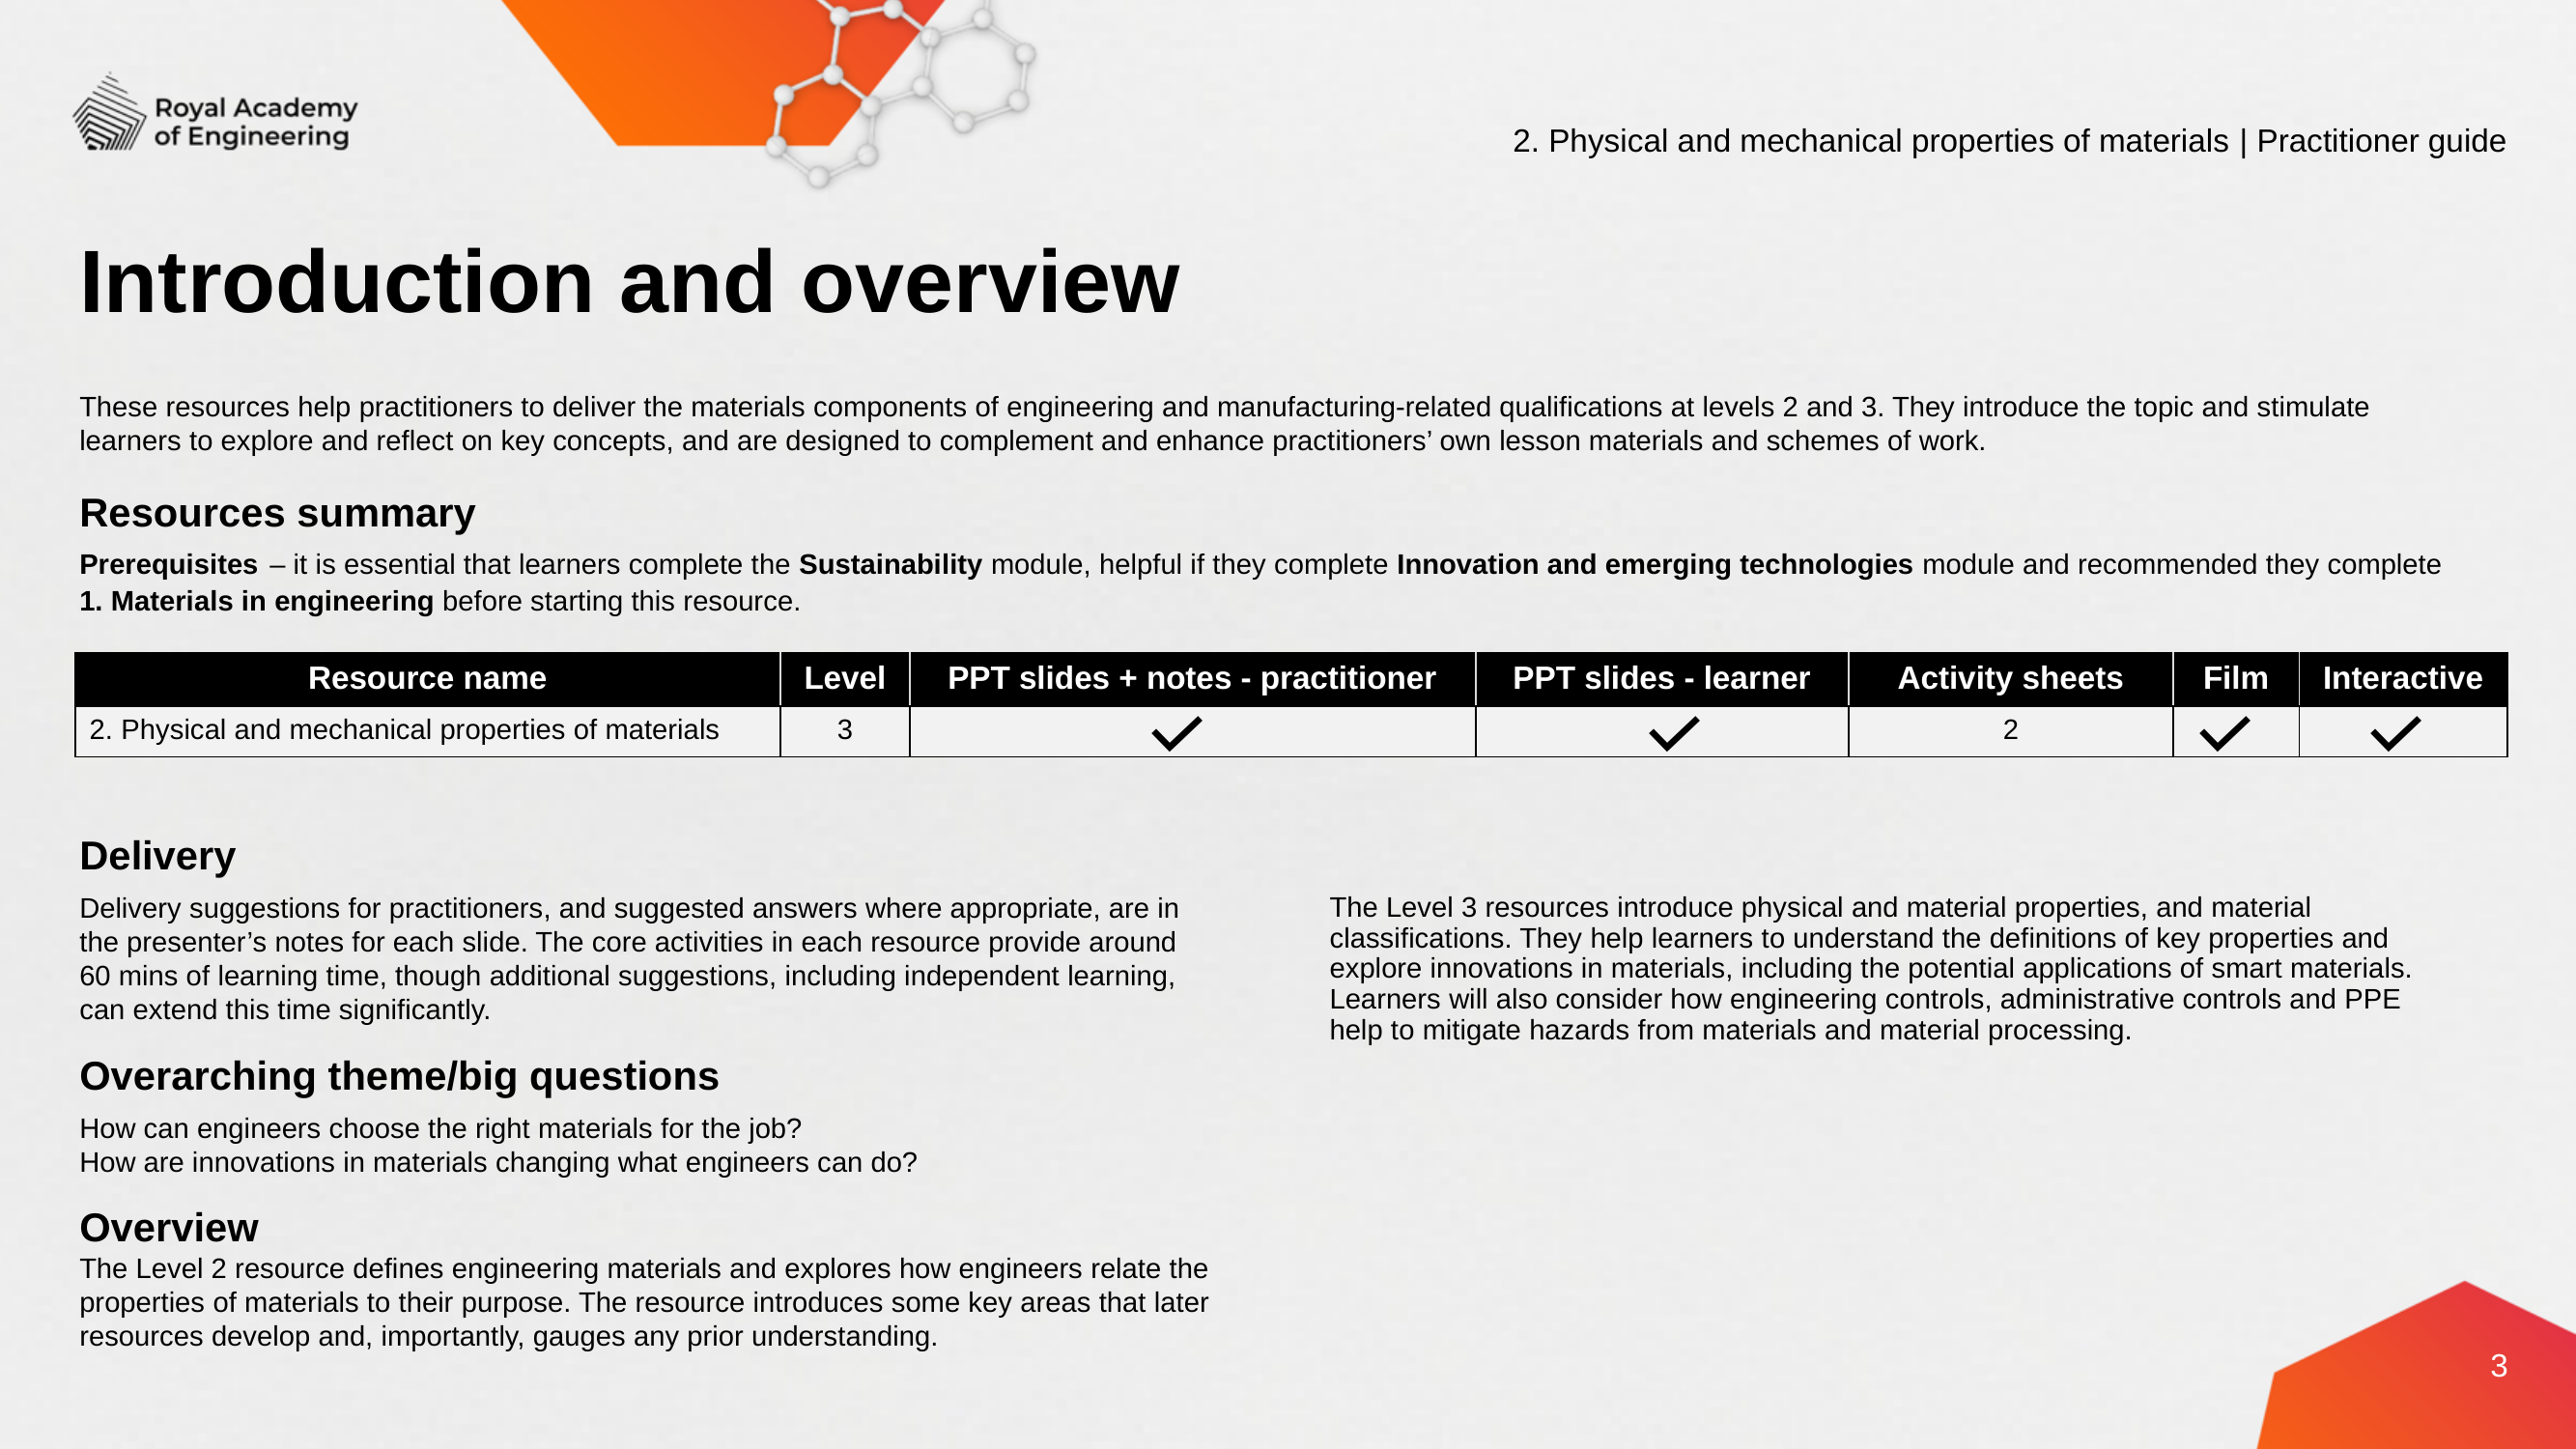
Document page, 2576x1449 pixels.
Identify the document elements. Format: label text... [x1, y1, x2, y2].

table_cell [2251, 707, 2299, 756]
title Introduction and overview [65, 229, 2287, 345]
table_cell 3 [781, 707, 909, 756]
table_header PPT slides - learner [1477, 654, 1848, 705]
table_header Film [2174, 654, 2299, 705]
table_cell 2. Physical and mechanical properties of materials [76, 707, 779, 756]
table_cell [2300, 707, 2369, 756]
list These resources help practitioners to deliver the materials components of engineering and manufacturing-related qualifications at levels 2 and 3. They introduce the topic and stimulate learners to explore and reflect on key concepts, and are designed to complement and enhance practitioners’ own lesson materials and schemes of work. [65, 382, 2425, 478]
text_box 2. Physical and mechanical properties of materials | Practitioner guide [1502, 120, 2507, 198]
text_box 3 [2422, 1345, 2508, 1423]
table_header Activity sheets [1850, 654, 2172, 705]
table_header Level [781, 654, 909, 705]
table_cell [911, 707, 1150, 756]
table_cell [1203, 707, 1475, 756]
table_header Interactive [2300, 654, 2506, 705]
text_box Delivery Delivery suggestions for practitioners, and suggested answers where appropriate, are in the presenter’s notes for each slide. The core activities in each resource provide around 60 mins of learning time, though additional suggestions, including independent learning, can extend this time significantly. Overarching theme/big questions How can engineers choose the right materials for the job? How are innovations in materials changing what engineers can do? Overview The Level 2 resource defines engineering materials and explores how engineers relate the properties of materials to their purpose. The resource introduces some key areas that later resources develop and, importantly, gauges any prior understanding. [65, 822, 1233, 1359]
table_header PPT slides + notes - practitioner [911, 654, 1475, 705]
list The Level 3 resources introduce physical and material properties, and material classifications. They help learners to understand the definitions of key properties and explore innovations in materials, including the potential applications of smart materials. Learners will also consider how engineering controls, administrative controls and PPE help to mitigate hazards from materials and material processing. [1315, 886, 2461, 1449]
table_cell [1477, 707, 1648, 756]
picture [0, 0, 2576, 1449]
table_cell [2174, 707, 2198, 756]
table_header Resource name [76, 654, 779, 705]
table_cell 2 [1850, 707, 2172, 756]
table_cell [1701, 707, 1848, 756]
table_cell [2422, 707, 2506, 756]
list Resources summary Prerequisites – it is essential that learners complete the Sustainability module, helpful if they complete Innovation and emerging technologies module and recommended they complete 1. Materials in engineering before starting this resource. [65, 478, 2461, 597]
